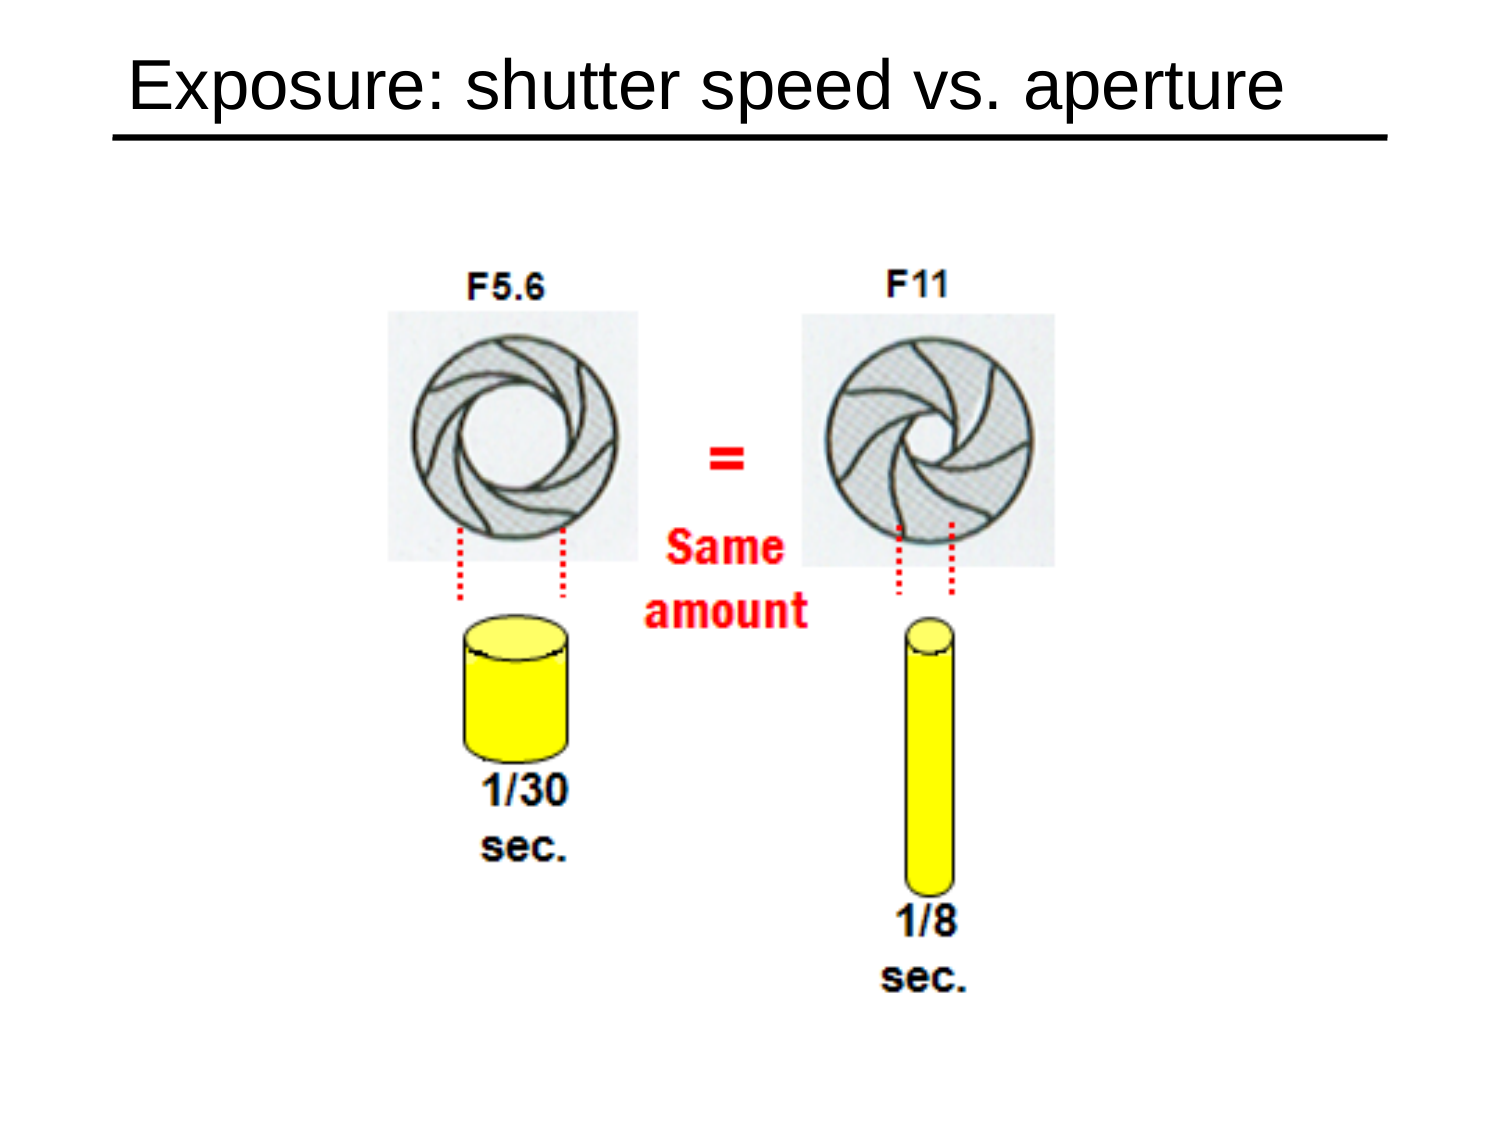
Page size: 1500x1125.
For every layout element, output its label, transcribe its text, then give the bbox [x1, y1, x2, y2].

title Exposure: shutter speed vs. aperture [112, 12, 1388, 150]
picture [374, 262, 1076, 1019]
